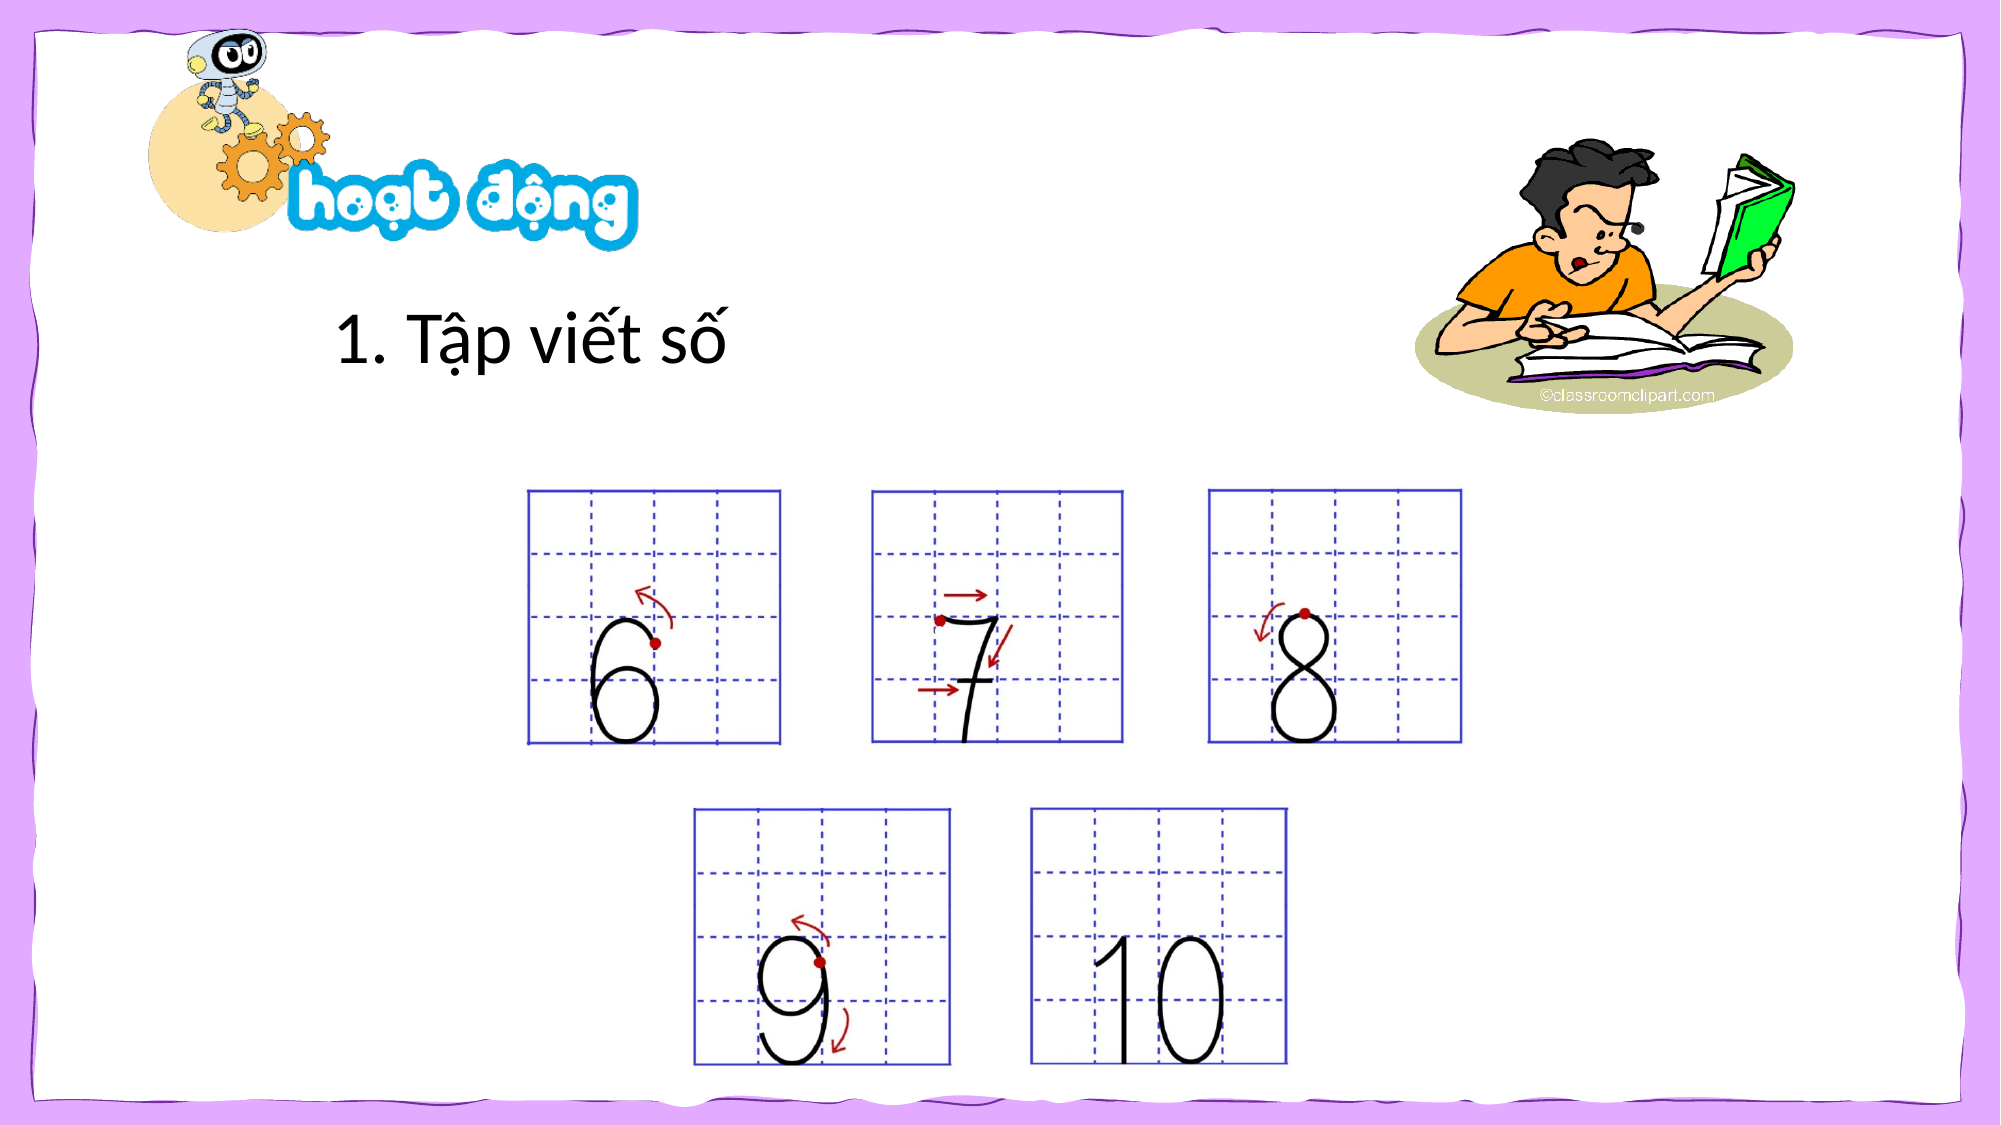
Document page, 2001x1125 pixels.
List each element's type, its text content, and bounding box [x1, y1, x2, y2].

text_box 1. Tập viết số [240, 293, 822, 365]
picture [108, 0, 683, 288]
picture [682, 797, 961, 1076]
picture [1018, 797, 1299, 1076]
picture [856, 477, 1139, 756]
picture [511, 477, 799, 756]
picture [1387, 75, 1863, 422]
picture [1194, 477, 1477, 756]
